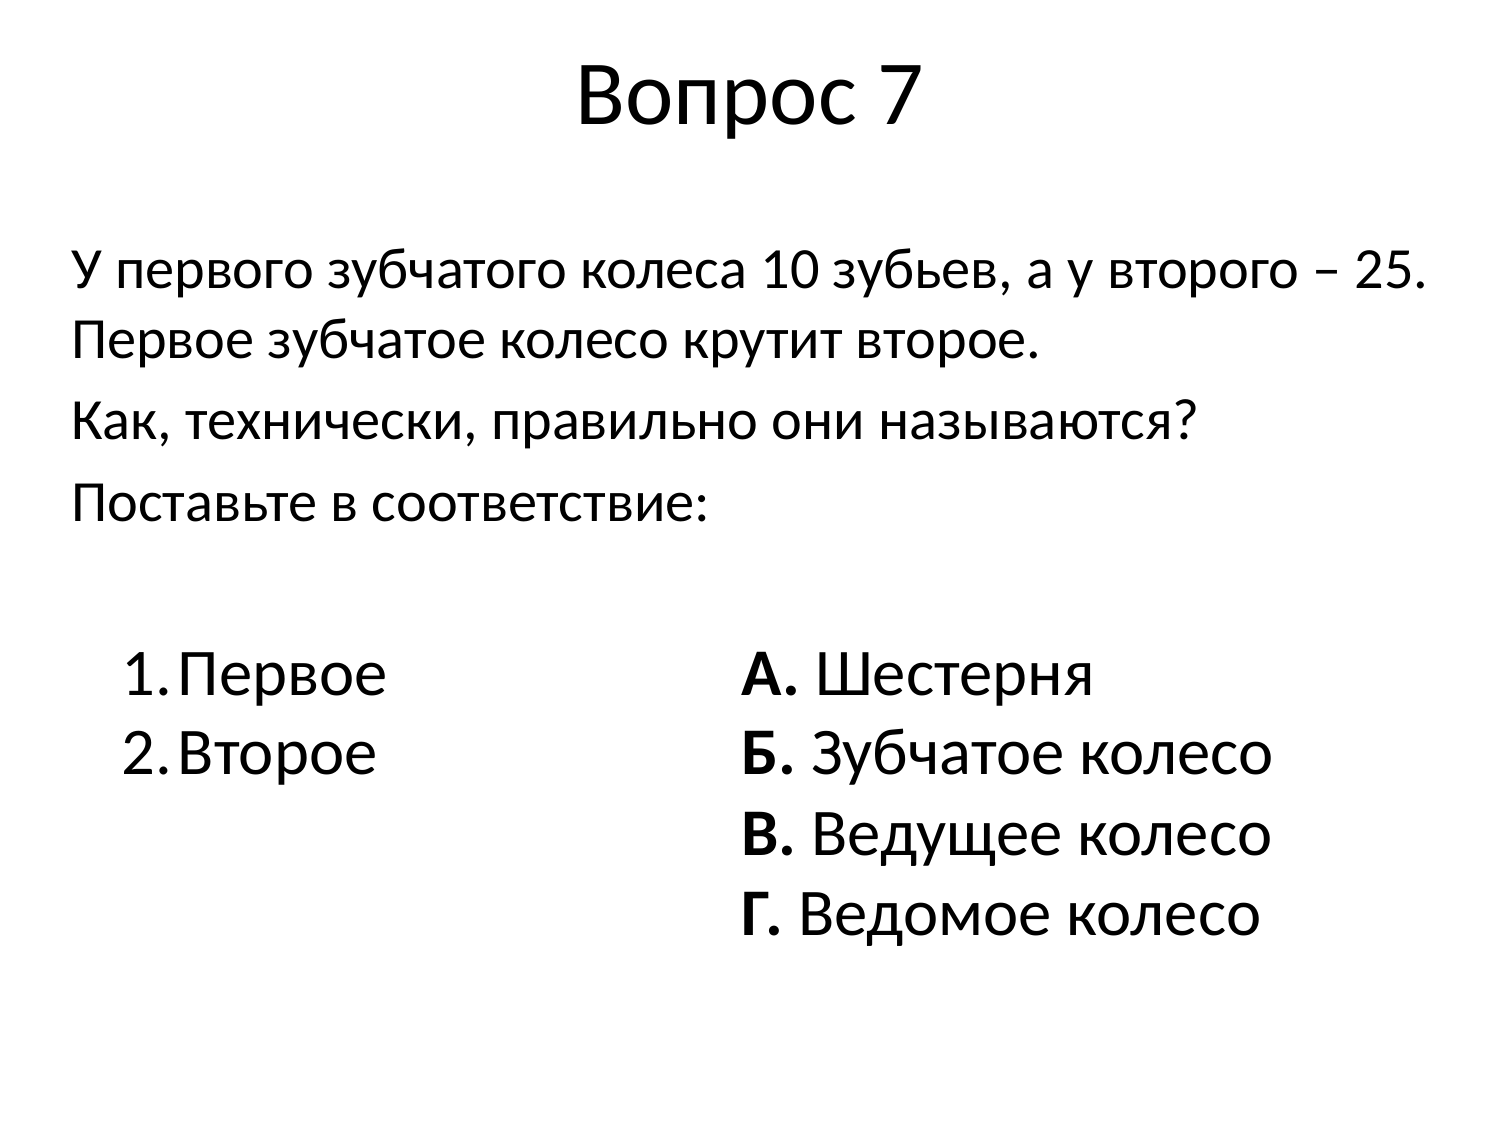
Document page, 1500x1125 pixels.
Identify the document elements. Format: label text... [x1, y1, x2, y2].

title Вопрос 7 [0, 0, 1500, 176]
list У первого зубчатого колеса 10 зубьев, а у второго – 25. Первое зубчатое колесо крутит второе. Как, технически, правильно они называются? Поставьте в соответствие: [0, 222, 1500, 633]
text_box Первое Второе [106, 621, 419, 796]
text_box А. Шестерня Б. Зубчатое колесо В. Ведущее колесо Г. Ведомое колесо [726, 621, 1500, 956]
